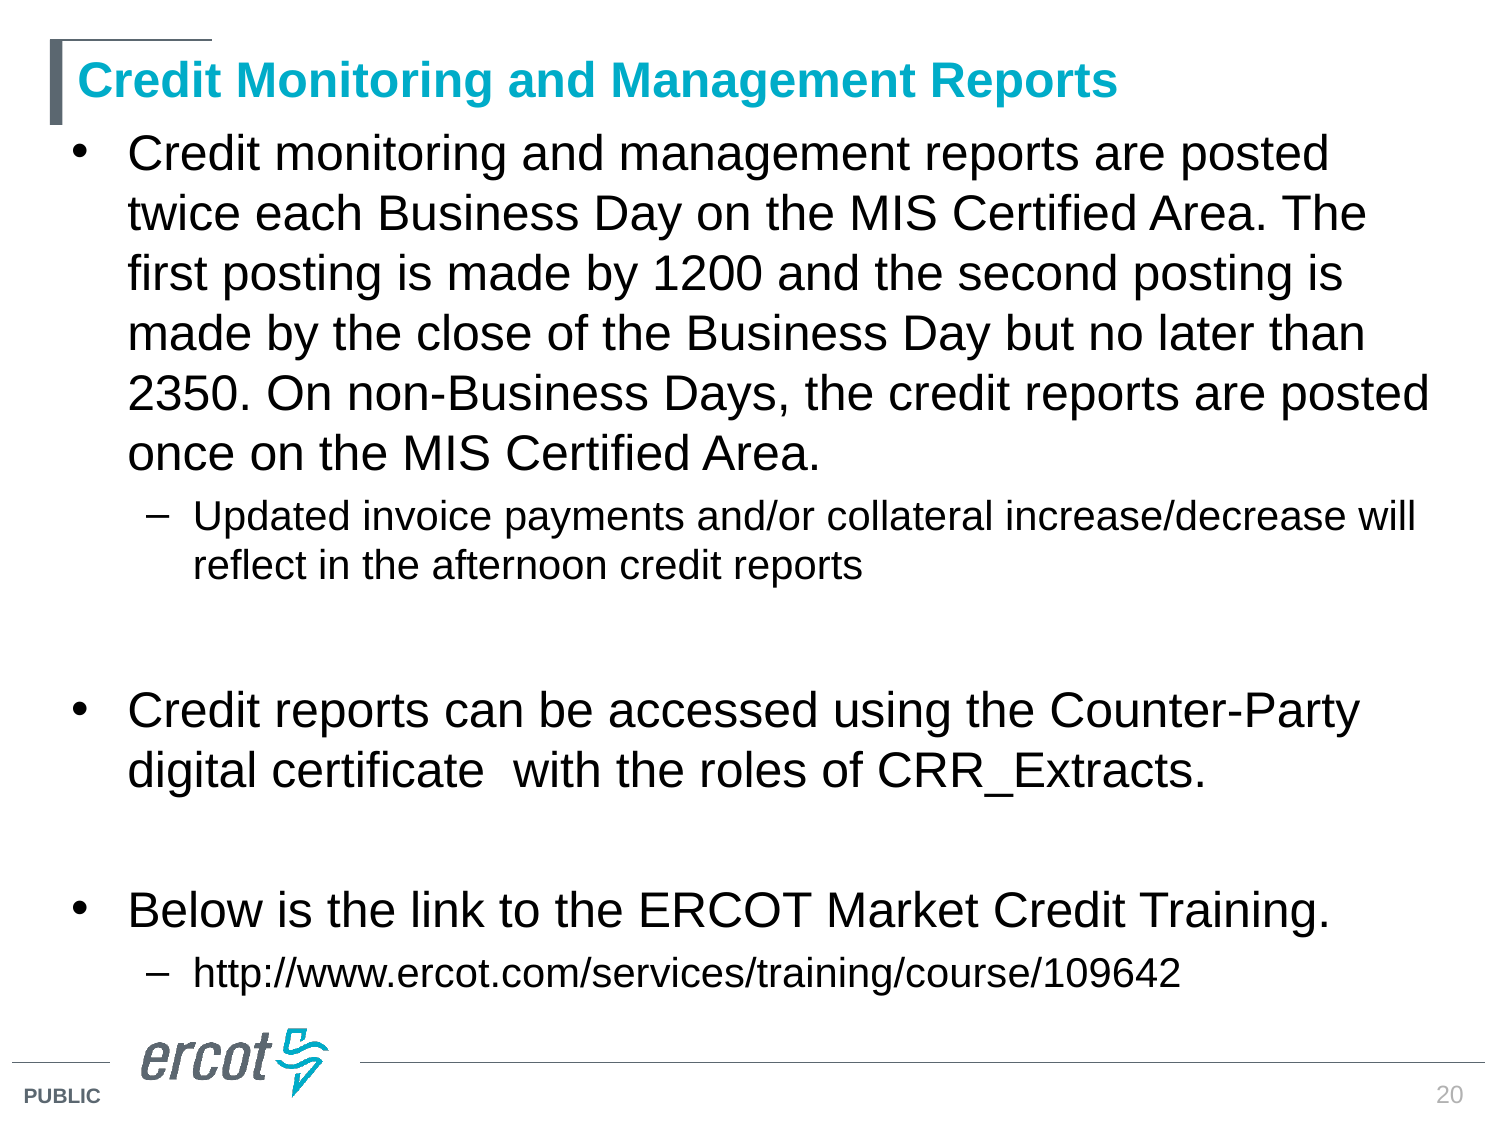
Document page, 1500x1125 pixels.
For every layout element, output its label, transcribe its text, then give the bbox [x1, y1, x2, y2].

picture [137, 1025, 332, 1100]
slide_number 20 [1412, 1076, 1488, 1112]
title Credit Monitoring and Management Reports [62, 39, 1450, 112]
list Credit monitoring and management reports are posted twice each Business Day on the MIS Certified Area. The first posting is made by 1200 and the second posting is made by the close of the Business Day but no later than 2350. On non-Business Days, the credit reports are posted once on the MIS Certified Area. Updated invoice payments and/or collateral increase/decrease will reflect in the afternoon credit reports Credit reports can be accessed using the Counter-Party digital certificate with the roles of CRR_Extracts. Below is the link to the ERCOT Market Credit Training. http://www.ercot.com/services/training/course/109642 [56, 112, 1457, 1025]
